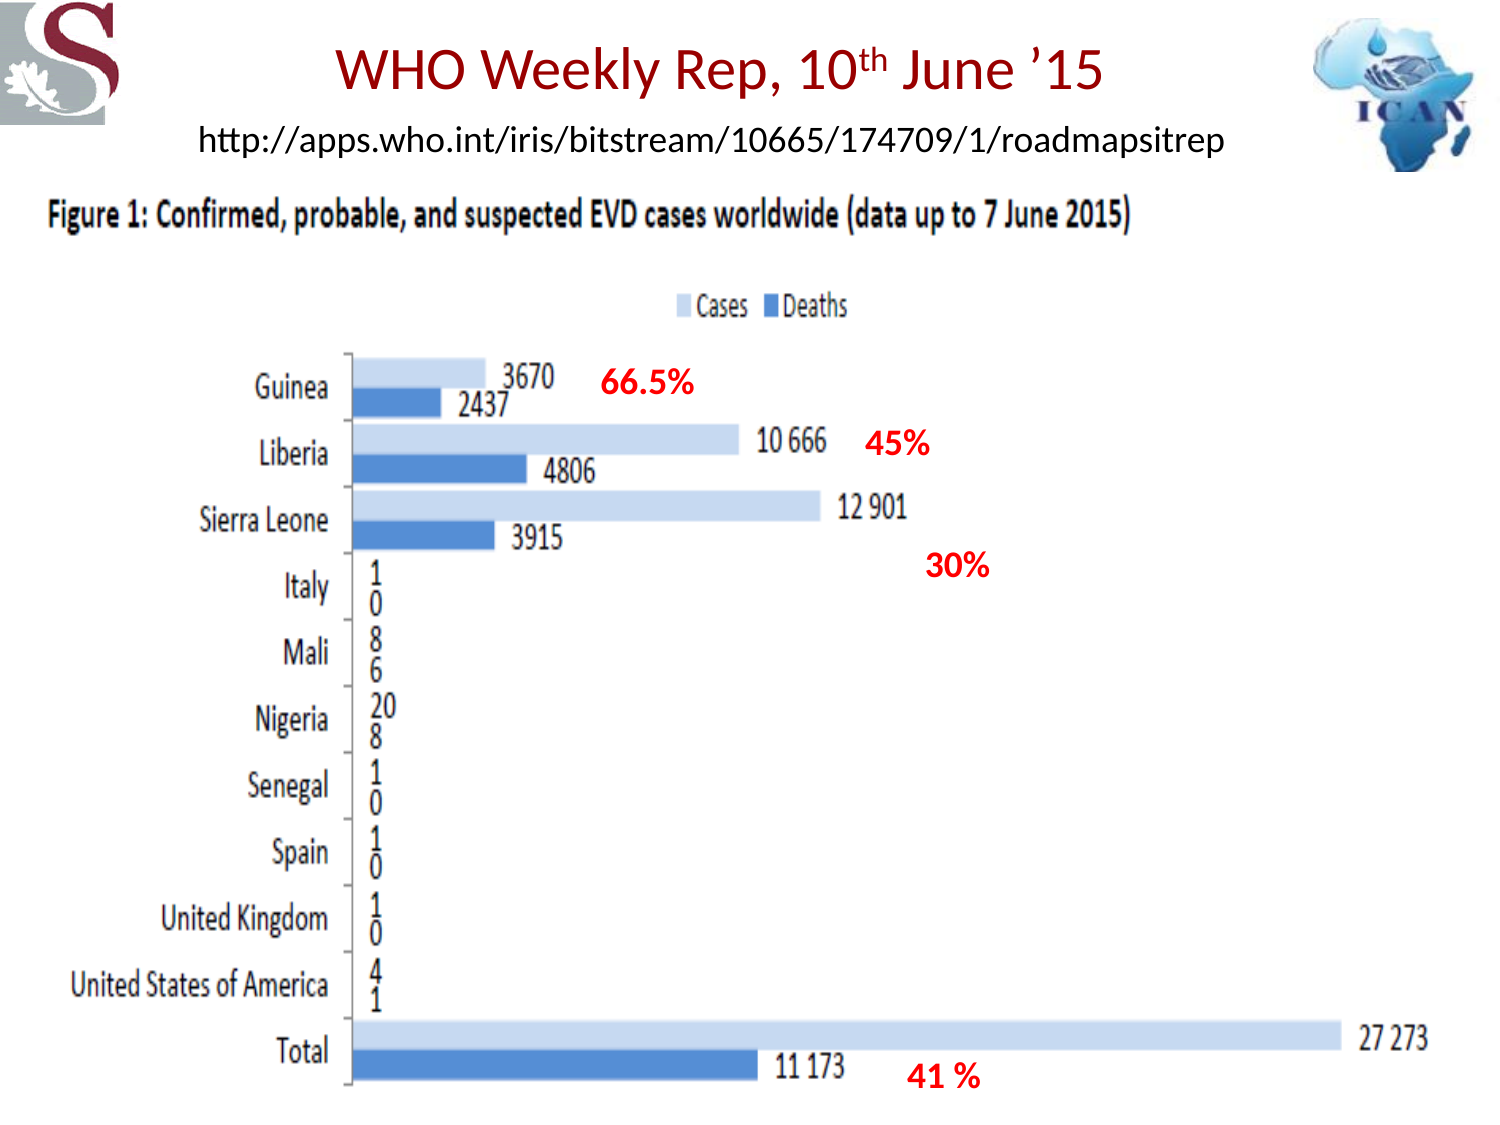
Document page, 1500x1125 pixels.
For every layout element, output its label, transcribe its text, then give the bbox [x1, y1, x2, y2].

text_box http://apps.who.int/iris/bitstream/10665/174709/1/roadmapsitrep [183, 107, 1258, 168]
picture [0, 0, 125, 125]
title WHO Weekly Rep, 10th June ’15 [135, 17, 1306, 113]
picture [17, 18, 1500, 1125]
